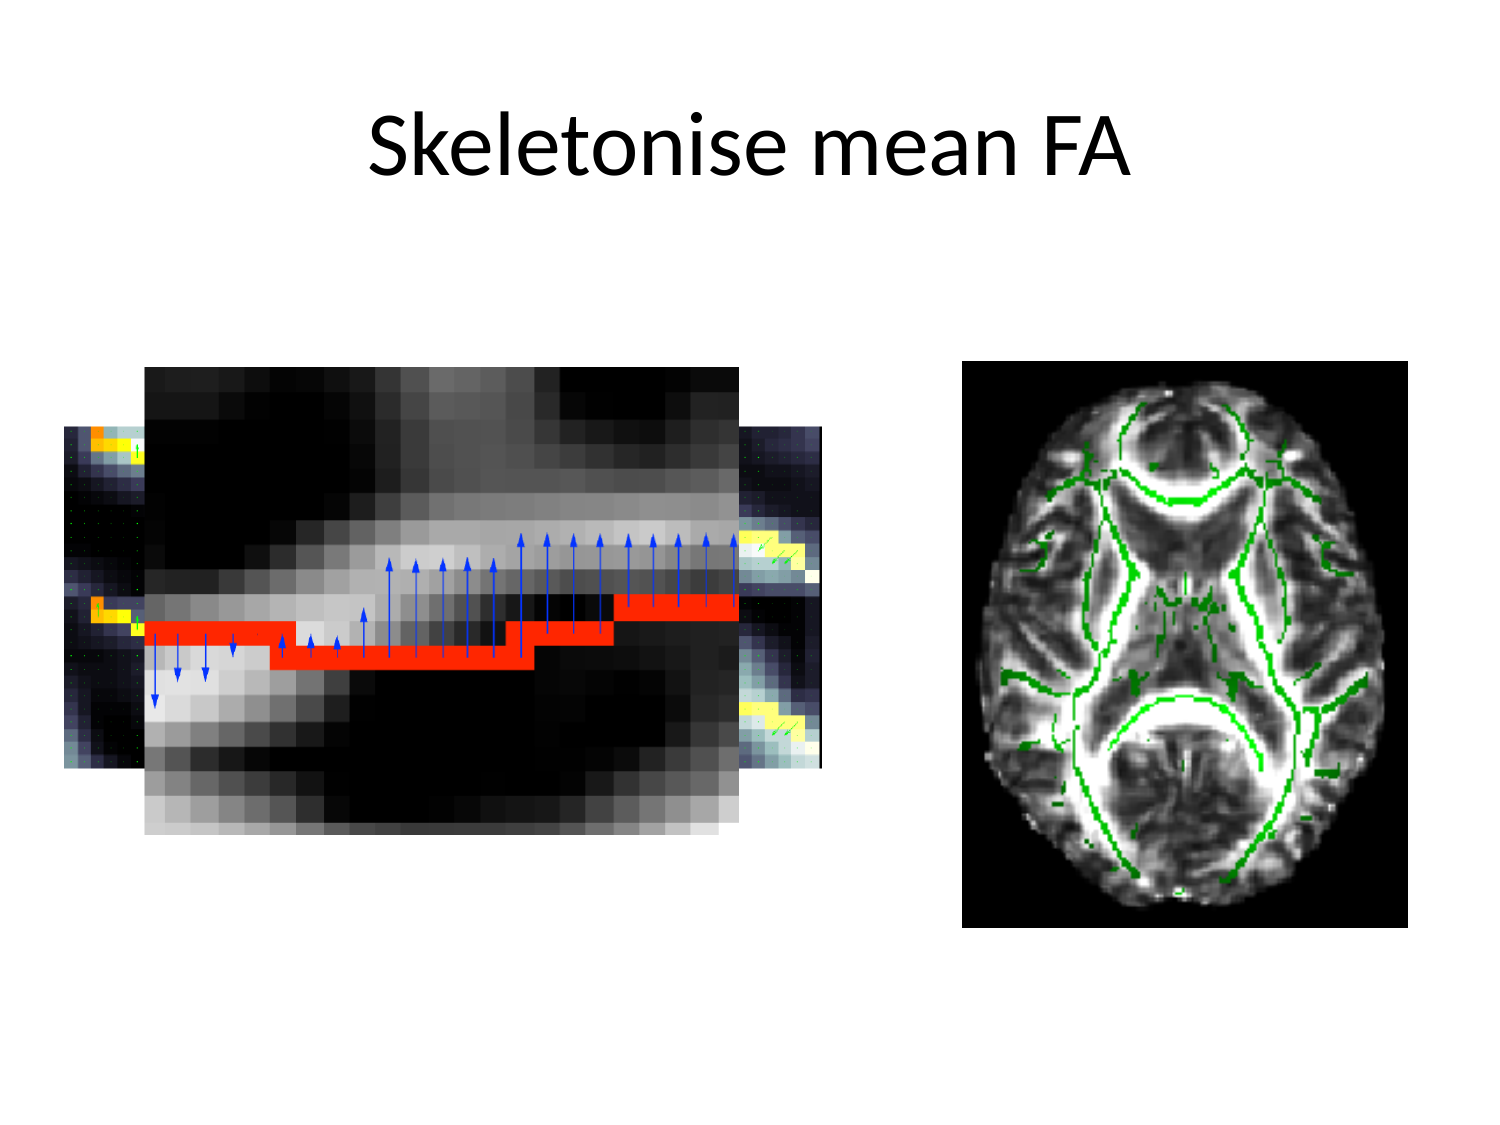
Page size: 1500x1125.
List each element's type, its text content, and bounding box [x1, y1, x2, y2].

picture [64, 361, 830, 835]
title Skeletonise mean FA [75, 45, 1425, 233]
picture [962, 361, 1409, 928]
